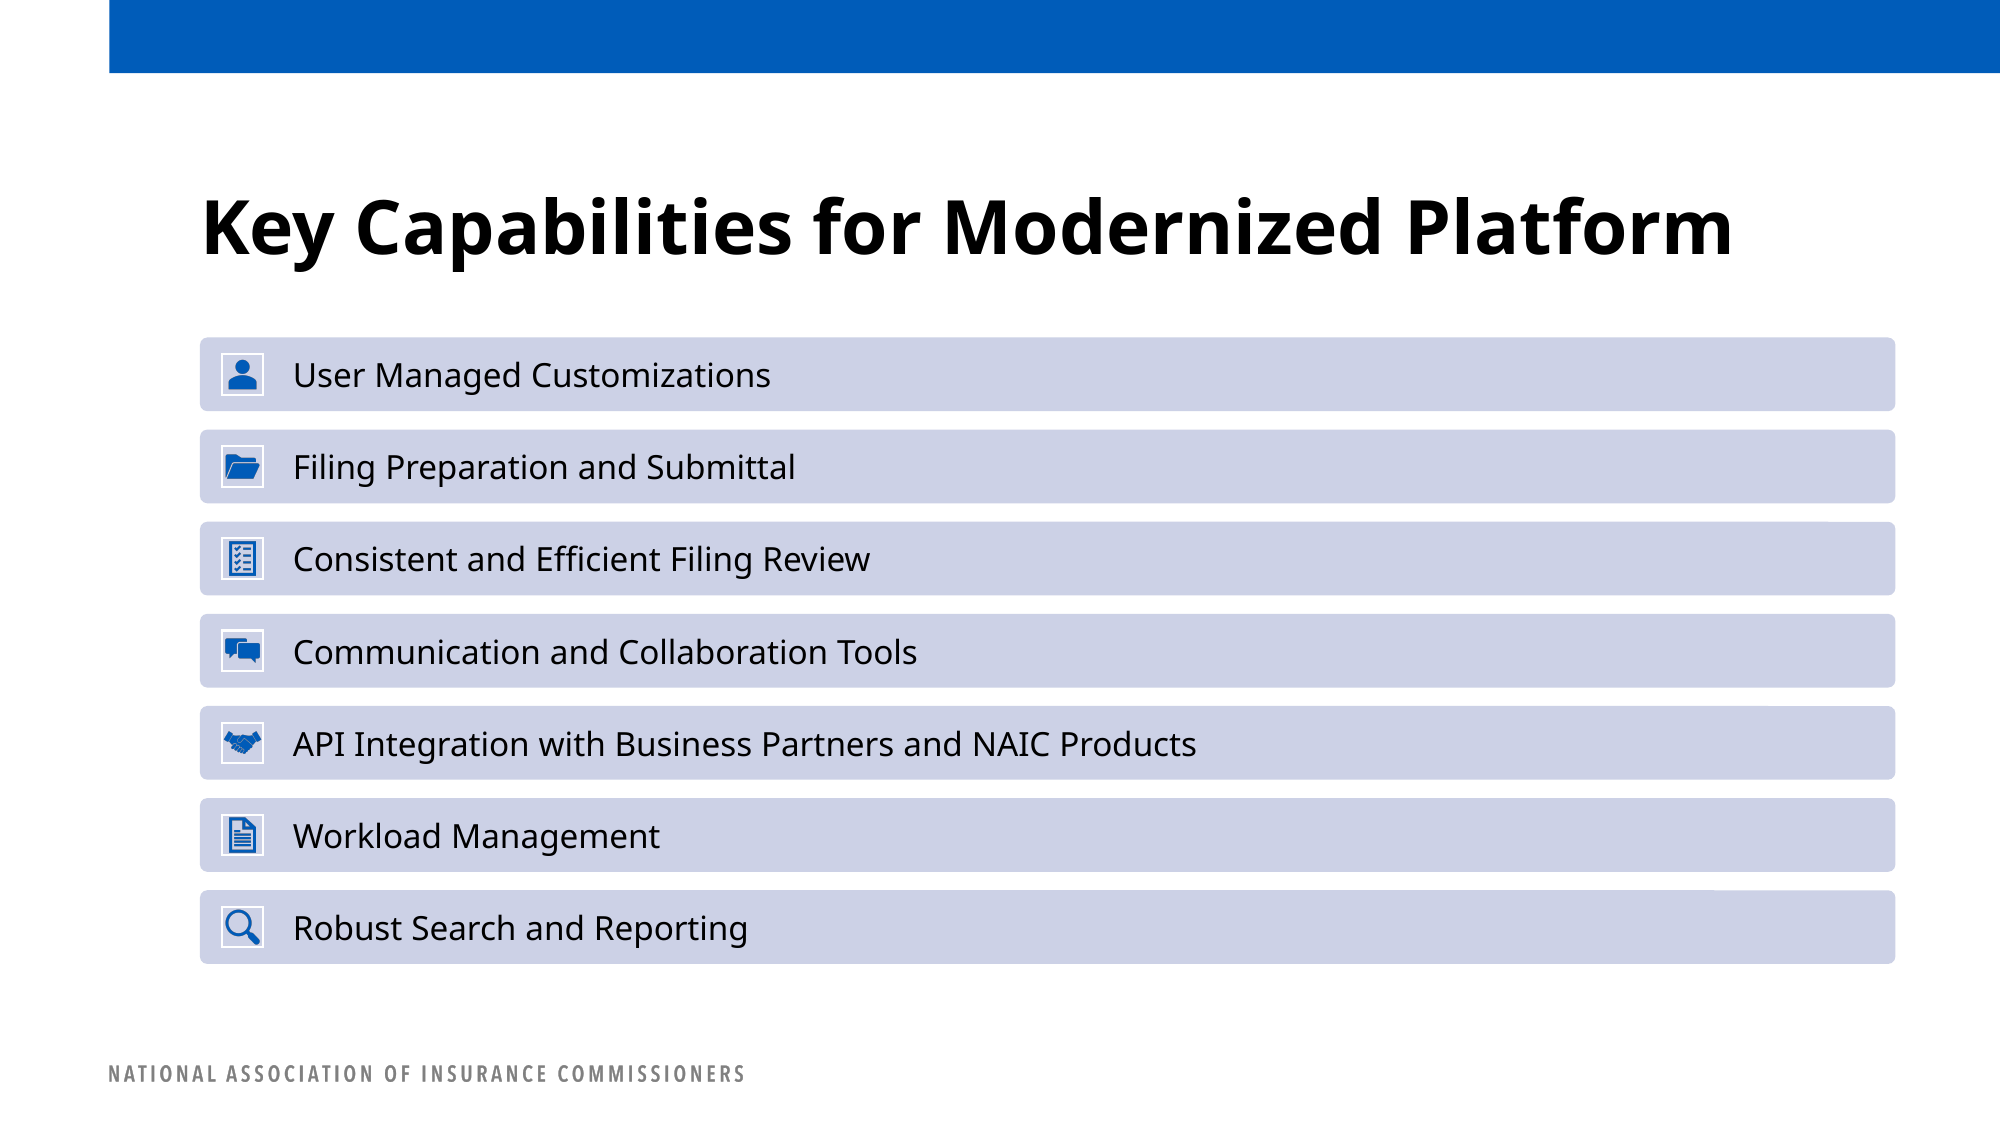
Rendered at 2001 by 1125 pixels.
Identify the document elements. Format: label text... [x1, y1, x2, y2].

title Key Capabilities for Modernized Platform [200, 182, 1896, 272]
picture [109, 1065, 743, 1082]
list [199, 337, 1896, 964]
